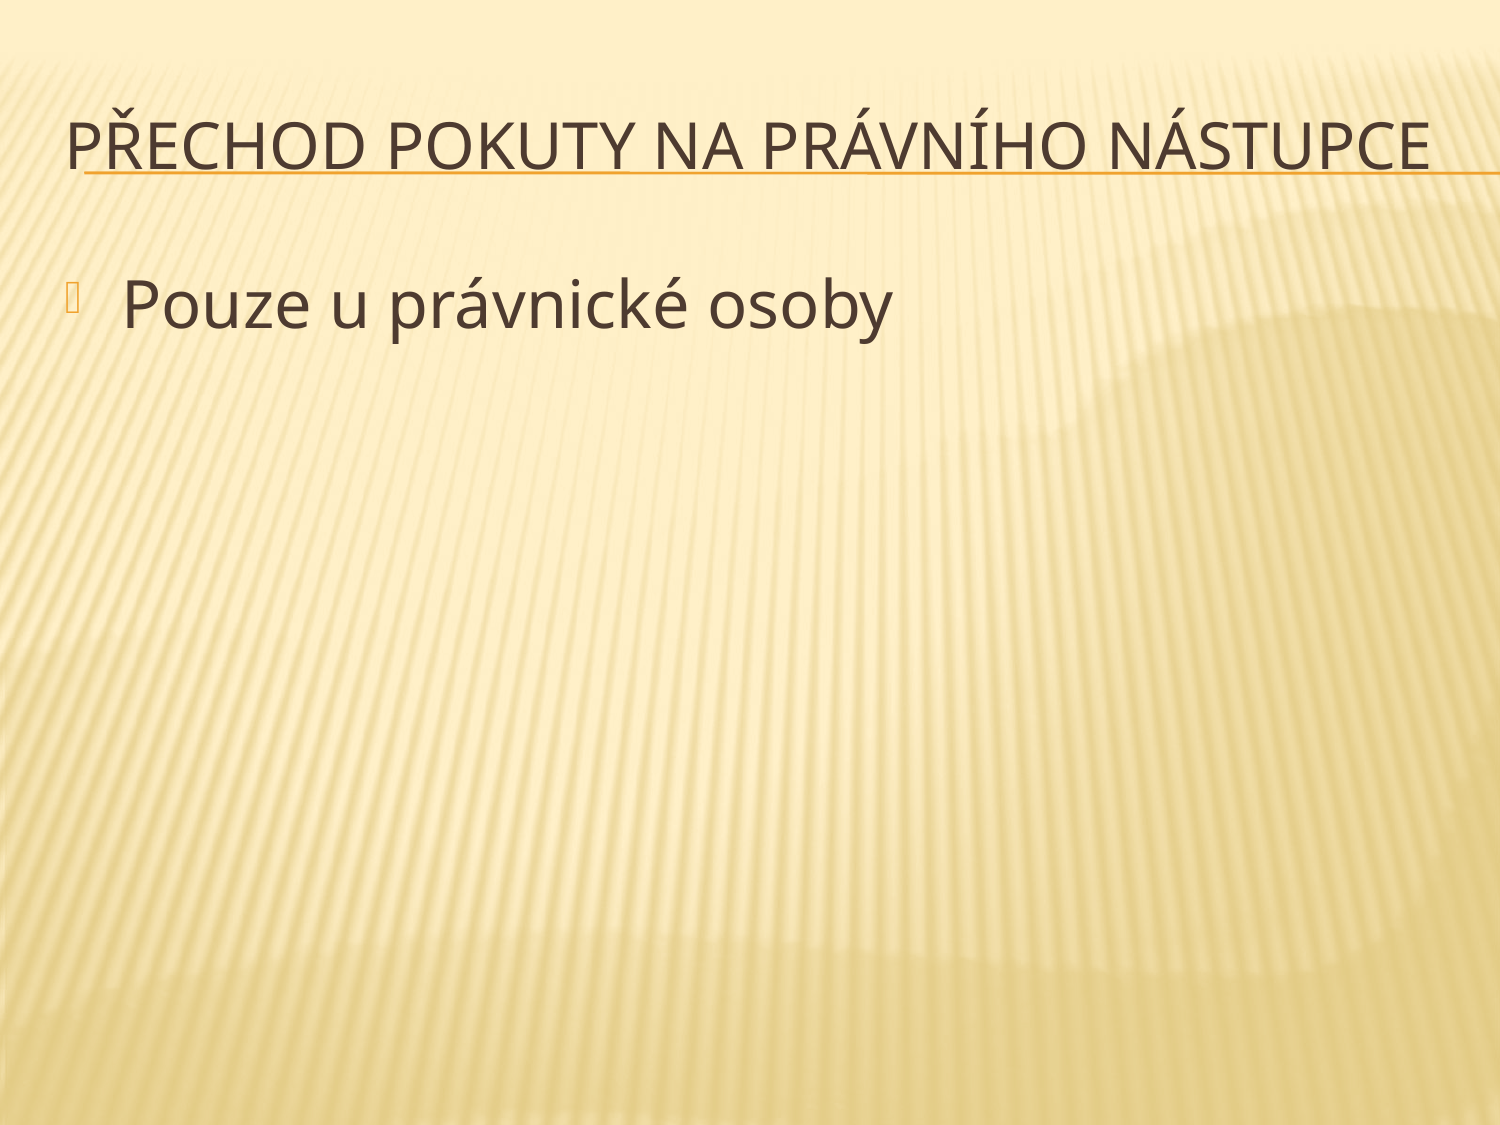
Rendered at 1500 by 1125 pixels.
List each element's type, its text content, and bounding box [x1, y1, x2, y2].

list Pouze u právnické osoby [50, 254, 1475, 998]
title Přechod pokuty na právního nástupce [50, 75, 1475, 213]
